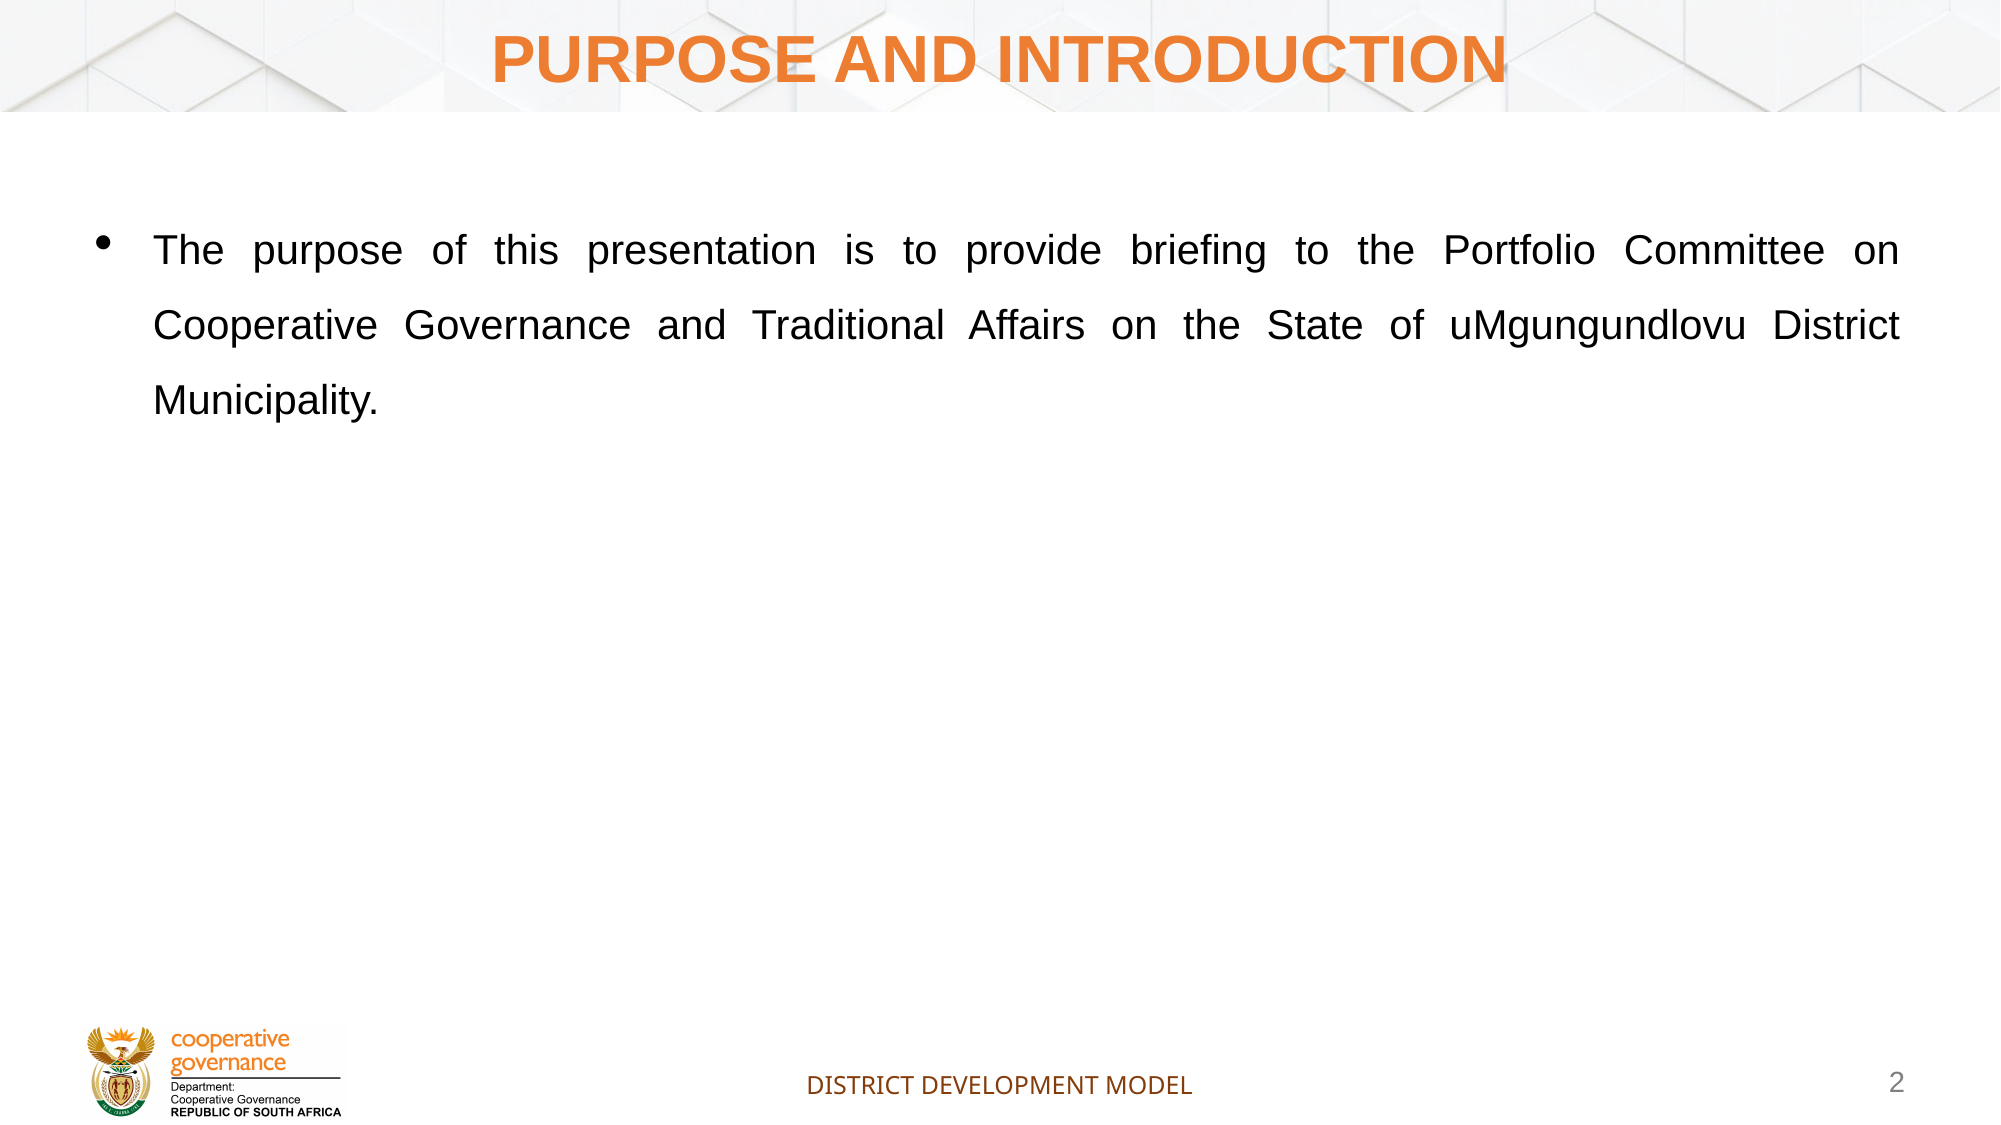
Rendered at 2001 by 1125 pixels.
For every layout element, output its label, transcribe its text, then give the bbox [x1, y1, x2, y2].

list The purpose of this presentation is to provide briefing to the Portfolio Committee on Cooperative Governance and Traditional Affairs on the State of uMgungundlovu District Municipality. [81, 124, 1916, 1007]
picture [0, 0, 2000, 112]
title PURPOSE AND INTRODUCTION [11, 17, 1975, 112]
picture [81, 1023, 347, 1121]
